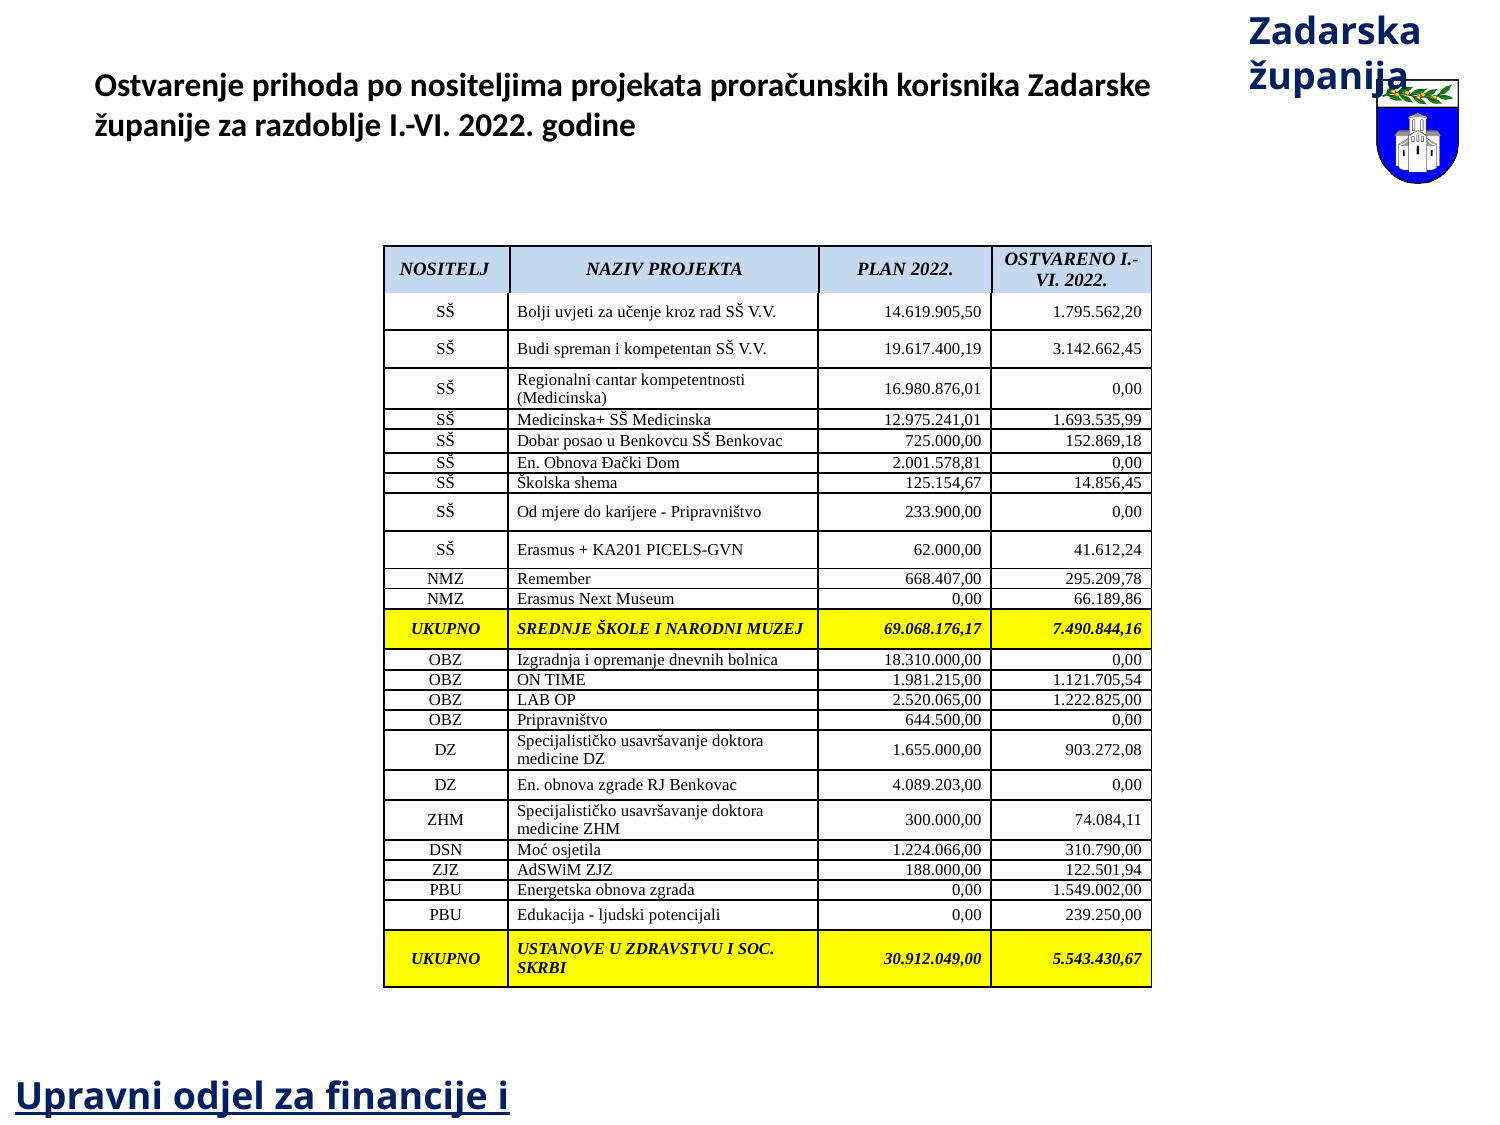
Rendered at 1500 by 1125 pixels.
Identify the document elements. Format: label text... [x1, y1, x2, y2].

table_cell SŠ [385, 474, 507, 492]
table_cell 0,00 [819, 589, 990, 608]
table_cell 0,00 [992, 494, 1151, 530]
table_cell USTANOVE U ZDRAVSTVU I SOC. SKRBI [509, 931, 817, 986]
table_cell 0,00 [992, 711, 1151, 729]
table_cell SŠ [385, 494, 507, 530]
table_cell 188.000,00 [819, 861, 990, 879]
table_header Bolji uvjeti za učenje kroz rad SŠ V.V. [509, 293, 817, 329]
table_cell Od mjere do karijere - Pripravništvo [509, 494, 817, 530]
table_cell OBZ [385, 711, 507, 729]
table_cell SŠ [385, 454, 507, 472]
table_cell 30.912.049,00 [819, 931, 990, 986]
table_cell 295.209,78 [992, 569, 1151, 588]
table_cell SŠ [385, 532, 507, 568]
table_cell 122.501,94 [992, 861, 1151, 879]
table_cell 725.000,00 [819, 430, 990, 452]
table_cell Edukacija - ljudski potencijali [509, 901, 817, 929]
table_cell Specijalističko usavršavanje doktora medicine DZ [509, 731, 817, 769]
table_cell NMZ [385, 569, 507, 588]
table_cell 62.000,00 [819, 532, 990, 568]
table_cell DZ [385, 731, 507, 769]
table_header NAZIV PROJEKTA [511, 247, 818, 293]
table_cell Moć osjetila [509, 841, 817, 859]
table_cell 2.520.065,00 [819, 691, 990, 709]
table_cell 14.856,45 [992, 474, 1151, 492]
table_cell 1.981.215,00 [819, 671, 990, 689]
table_header OSTVARENO I.-VI. 2022. [993, 247, 1151, 293]
table_cell LAB OP [509, 691, 817, 709]
table_cell 310.790,00 [992, 841, 1151, 859]
table_cell 668.407,00 [819, 569, 990, 588]
table_header NOSITELJ [385, 247, 509, 293]
table_cell 41.612,24 [992, 532, 1151, 568]
table_cell OBZ [385, 691, 507, 709]
table_cell UKUPNO [385, 931, 507, 986]
table_cell OBZ [385, 671, 507, 689]
table_cell 0,00 [992, 454, 1151, 472]
table_cell ZHM [385, 801, 507, 839]
table_cell AdSWiM ZJZ [509, 861, 817, 879]
table_cell PBU [385, 901, 507, 929]
table_cell 74.084,11 [992, 801, 1151, 839]
text_box Zadarska županija [1234, 0, 1480, 105]
title Ostvarenje prihoda po nositeljima projekata proračunskih korisnika Zadarske županije za razdoblje I.-VI. 2022. godine [79, 74, 1232, 132]
table_cell ZJZ [385, 861, 507, 879]
table_cell UKUPNO [385, 610, 507, 648]
table_header 14.619.905,50 [819, 293, 990, 329]
table_cell 1.693.535,99 [992, 410, 1151, 428]
table_cell 2.001.578,81 [819, 454, 990, 472]
table_cell OBZ [385, 650, 507, 669]
table_cell 903.272,08 [992, 731, 1151, 769]
table_cell 0,00 [819, 901, 990, 929]
table_cell 7.490.844,16 [992, 610, 1151, 648]
table_cell Budi spreman i kompetentan SŠ V.V. [509, 331, 817, 367]
table_cell 19.617.400,19 [819, 331, 990, 367]
table_cell Dobar posao u Benkovcu SŠ Benkovac [509, 430, 817, 452]
table_cell 1.655.000,00 [819, 731, 990, 769]
table_cell 1.549.002,00 [992, 881, 1151, 899]
table_cell 12.975.241,01 [819, 410, 990, 428]
table_cell 18.310.000,00 [819, 650, 990, 669]
table_cell Izgradnja i opremanje dnevnih bolnica [509, 650, 817, 669]
table_header PLAN 2022. [820, 247, 991, 293]
table_cell 5.543.430,67 [992, 931, 1151, 986]
table_cell SŠ [385, 369, 507, 408]
table_cell 152.869,18 [992, 430, 1151, 452]
table_cell 16.980.876,01 [819, 369, 990, 408]
text_box Upravni odjel za financije i proračun [0, 1064, 610, 1125]
table_cell 125.154,67 [819, 474, 990, 492]
table_cell 0,00 [992, 771, 1151, 799]
table_cell 0,00 [992, 369, 1151, 408]
table_header SŠ [385, 293, 507, 329]
table_cell SŠ [385, 331, 507, 367]
table_cell 300.000,00 [819, 801, 990, 839]
table_cell 3.142.662,45 [992, 331, 1151, 367]
table_cell ON TIME [509, 671, 817, 689]
table_cell Medicinska+ SŠ Medicinska [509, 410, 817, 428]
table_cell 1.121.705,54 [992, 671, 1151, 689]
table_cell SŠ [385, 430, 507, 452]
table_cell Remember [509, 569, 817, 588]
table_cell Erasmus + KA201 PICELS-GVN [509, 532, 817, 568]
table_cell Erasmus Next Museum [509, 589, 817, 608]
table_cell DSN [385, 841, 507, 859]
table_cell 69.068.176,17 [819, 610, 990, 648]
table_cell SŠ [385, 410, 507, 428]
table_cell 0,00 [992, 650, 1151, 669]
table_cell DZ [385, 771, 507, 799]
table_cell 239.250,00 [992, 901, 1151, 929]
table_cell SREDNJE ŠKOLE I NARODNI MUZEJ [509, 610, 817, 648]
table_cell 1.222.825,00 [992, 691, 1151, 709]
table_cell 4.089.203,00 [819, 771, 990, 799]
table_cell NMZ [385, 589, 507, 608]
table_cell PBU [385, 881, 507, 899]
picture [1375, 79, 1459, 184]
table_cell Pripravništvo [509, 711, 817, 729]
table_cell 233.900,00 [819, 494, 990, 530]
table_cell 1.224.066,00 [819, 841, 990, 859]
table_cell En. Obnova Đački Dom [509, 454, 817, 472]
table_cell 644.500,00 [819, 711, 990, 729]
table_header 1.795.562,20 [992, 293, 1151, 329]
table_cell En. obnova zgrade RJ Benkovac [509, 771, 817, 799]
table_cell Školska shema [509, 474, 817, 492]
table_cell Specijalističko usavršavanje doktora medicine ZHM [509, 801, 817, 839]
table_cell 0,00 [819, 881, 990, 899]
table_cell 66.189,86 [992, 589, 1151, 608]
table_cell Regionalni cantar kompetentnosti (Medicinska) [509, 369, 817, 408]
table_cell Energetska obnova zgrada [509, 881, 817, 899]
